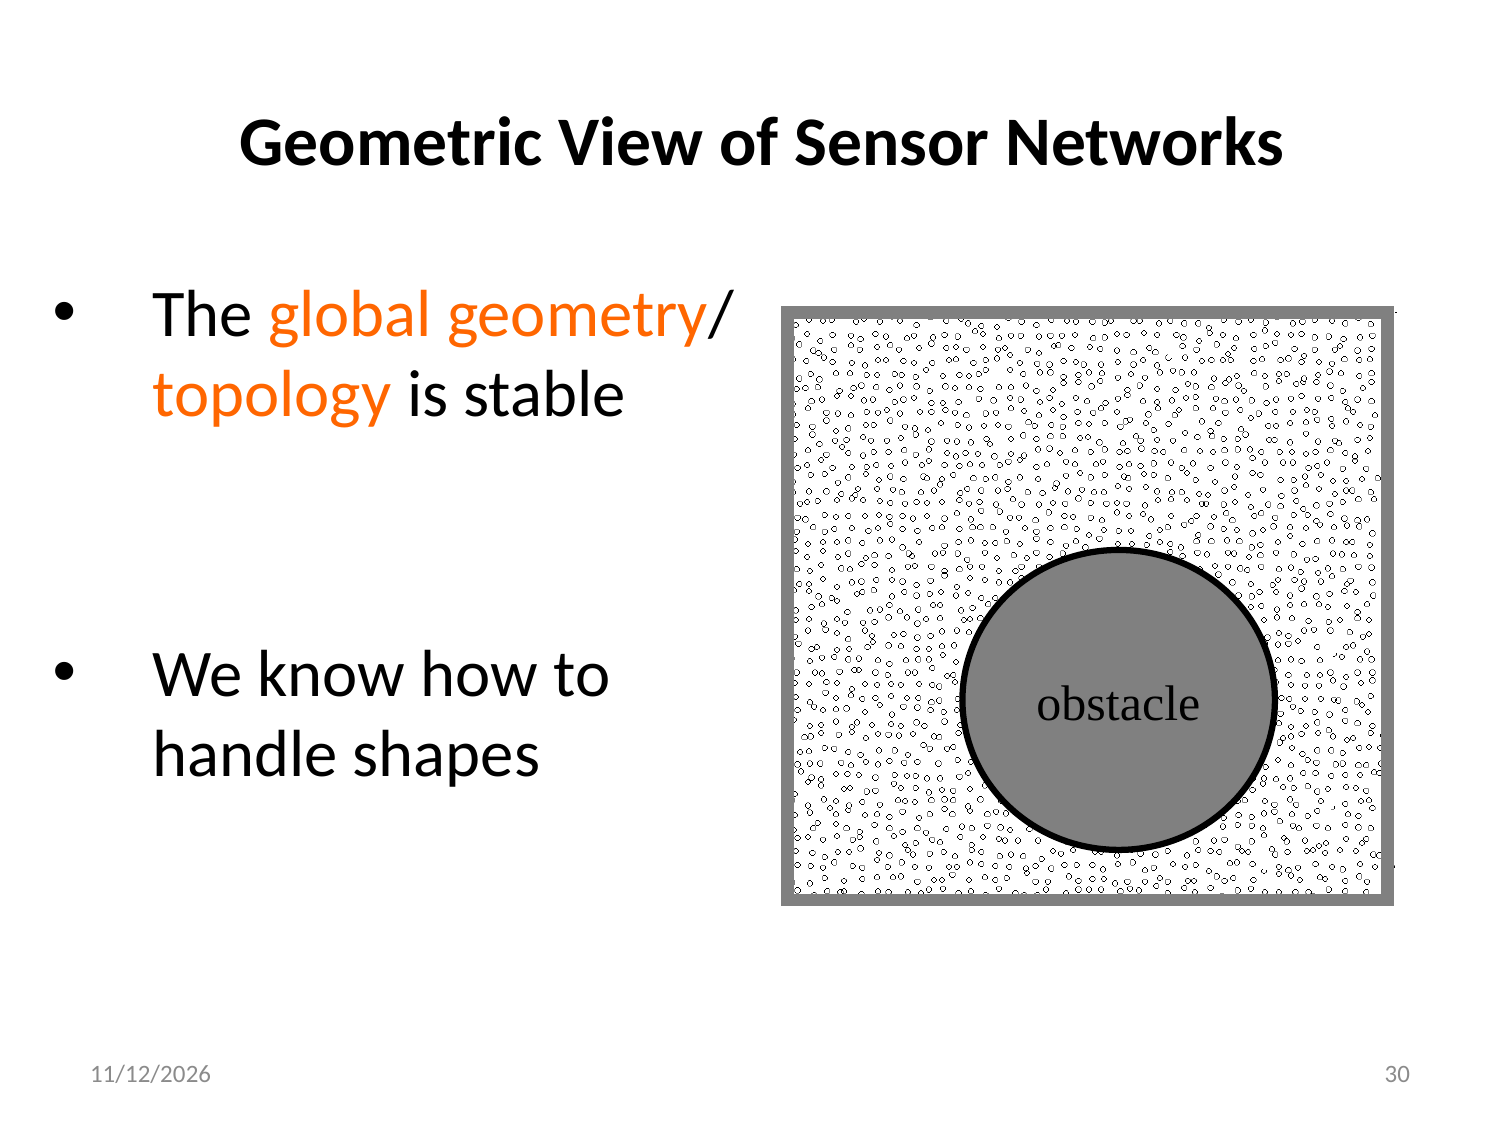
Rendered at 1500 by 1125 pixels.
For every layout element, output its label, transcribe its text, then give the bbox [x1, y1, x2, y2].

list The global geometry/ topology is stable We know how to handle shapes [37, 262, 775, 1000]
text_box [787, 312, 1398, 902]
title Geometric View of Sensor Networks [75, 87, 1450, 188]
slide_number 30 [1074, 1042, 1425, 1103]
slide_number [75, 1042, 425, 1103]
